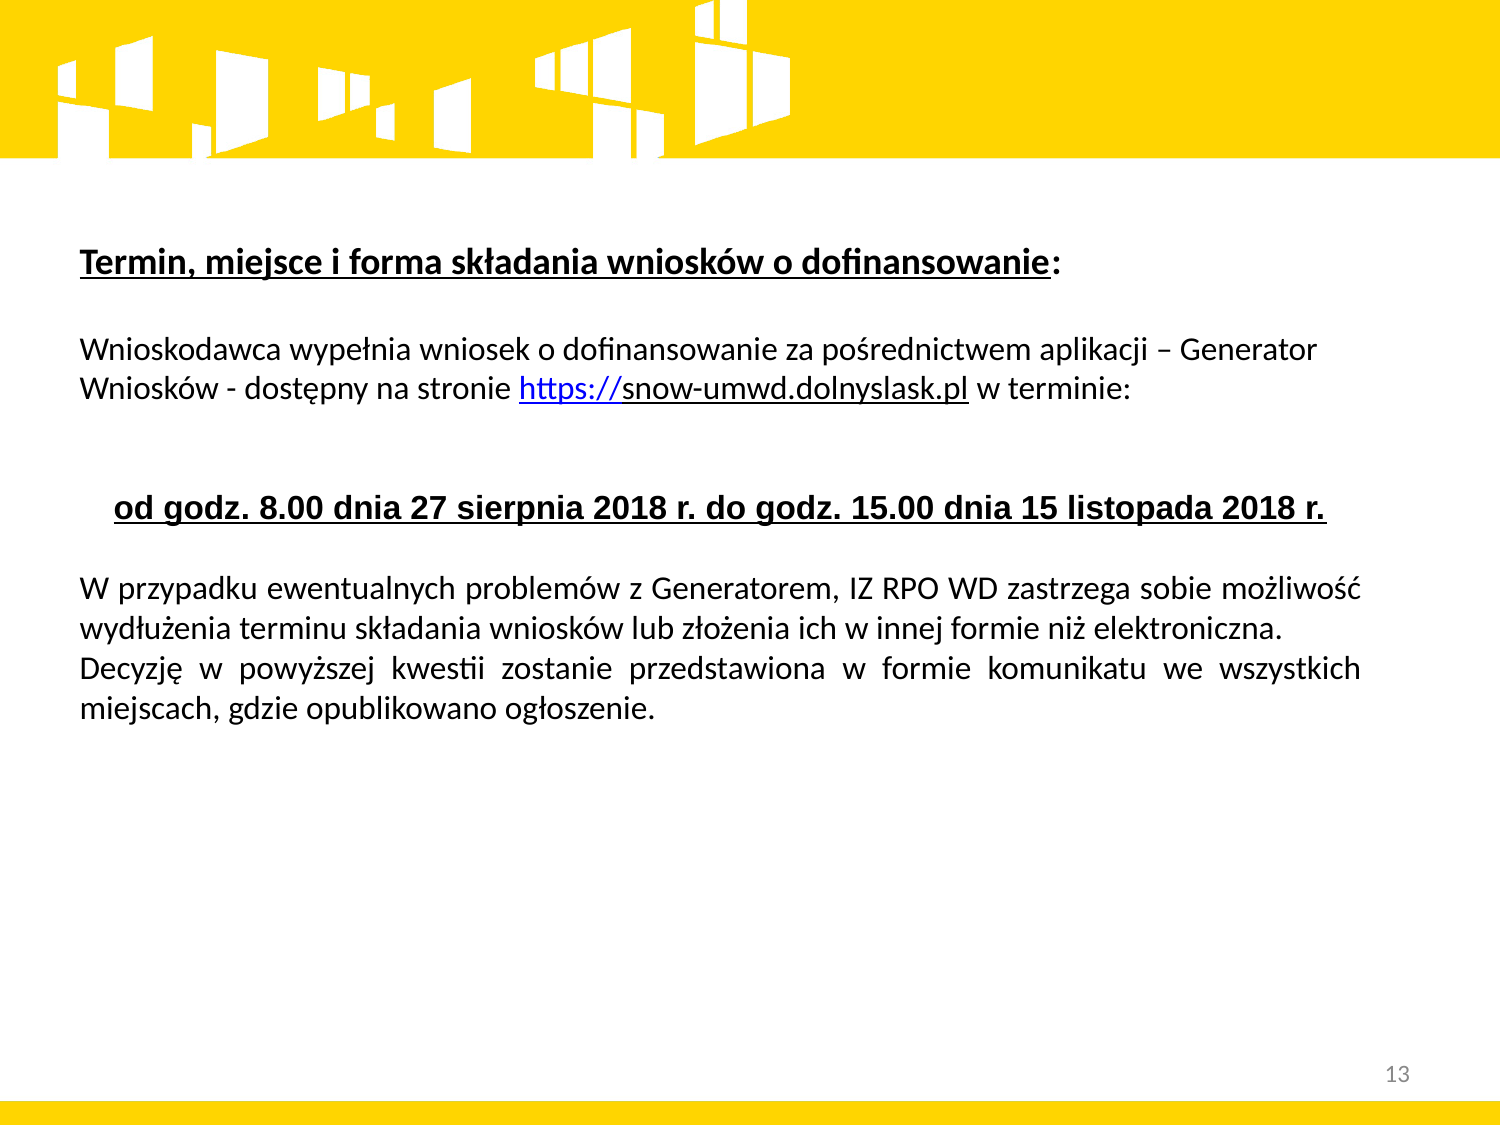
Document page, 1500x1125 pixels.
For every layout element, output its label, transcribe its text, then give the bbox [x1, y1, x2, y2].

picture [0, 0, 1500, 1125]
slide_number 13 [1074, 1042, 1425, 1103]
text_box Termin, miejsce i forma składania wniosków o dofinansowanie: Wnioskodawca wypełnia wniosek o dofinansowanie za pośrednictwem aplikacji – Generator Wniosków - dostępny na stronie https://snow-umwd.dolnyslask.pl w terminie: od godz. 8.00 dnia 27 sierpnia 2018 r. do godz. 15.00 dnia 15 listopada 2018 r. W przypadku ewentualnych problemów z Generatorem, IZ RPO WD zastrzega sobie możliwość wydłużenia terminu składania wniosków lub złożenia ich w innej formie niż elektroniczna. Decyzję w powyższej kwestii zostanie przedstawiona w formie komunikatu we wszystkich miejscach, gdzie opublikowano ogłoszenie. [64, 184, 1376, 734]
